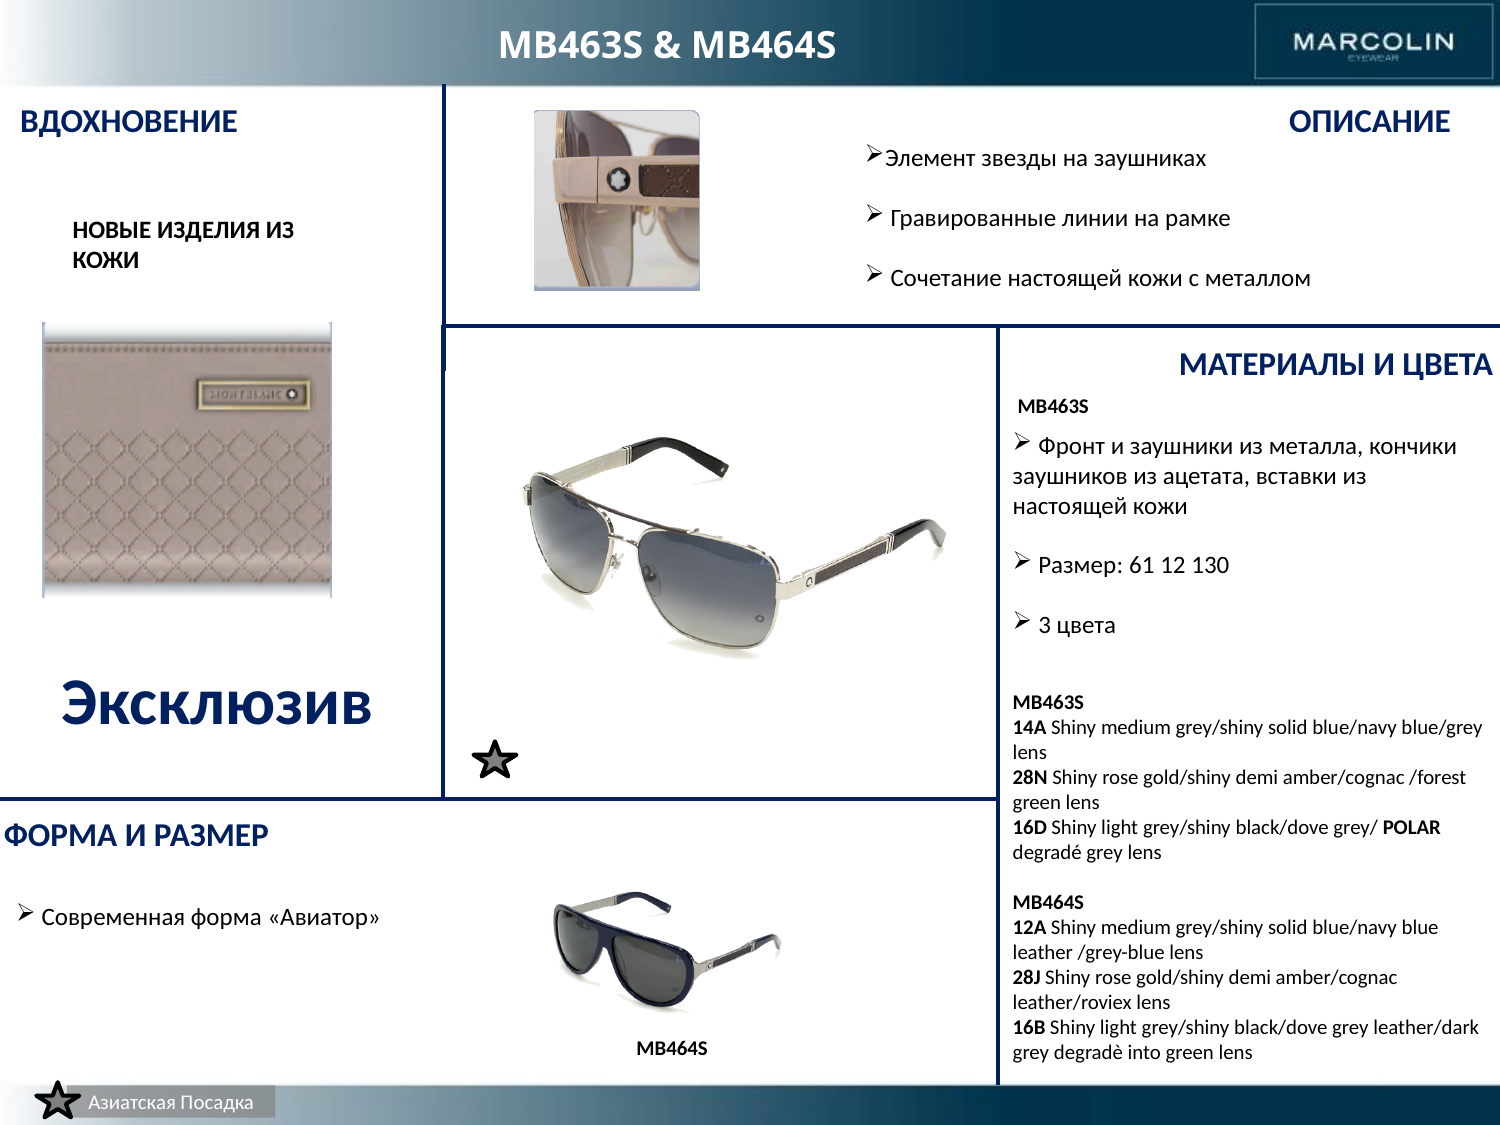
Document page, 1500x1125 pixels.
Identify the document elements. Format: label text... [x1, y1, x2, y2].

text_box НОВЫЕ ИЗДЕЛИЯ ИЗ КОЖИ [57, 205, 340, 281]
text_box MB463S [998, 385, 1233, 426]
picture [454, 373, 984, 699]
text_box Эксклюзив [46, 650, 389, 745]
text_box [34, 1080, 82, 1120]
text_box ОПИСАНИЕ [1281, 90, 1459, 150]
text_box Азиатская Посадка [66, 1085, 276, 1118]
text_box Современная форма «Авиатор» [1, 893, 508, 998]
text_box ФОРМА И РАЗМЕР [42, 808, 231, 858]
picture [41, 321, 332, 598]
picture [1251, 4, 1498, 80]
text_box MB464S [616, 1027, 852, 1068]
picture [533, 109, 701, 291]
text_box ВДОХНОВЕНИЕ [40, 90, 218, 150]
picture [513, 857, 803, 1036]
text_box [441, 324, 1000, 801]
text_box [471, 739, 519, 779]
picture [0, 0, 1500, 89]
text_box MB463S & MB464S [466, 13, 869, 74]
text_box Фронт и заушники из металла, кончики заушников из ацетата, вставки из настоящей кожи Размер: 61 12 130 3 цвета MB463S 14A Shiny medium grey/shiny solid blue/navy blue/grey lens 28N Shiny rose gold/shiny demi amber/cognac /forest green lens 16D Shiny light grey/shiny black/dove grey/ POLAR degradé grey lens MB464S 12A Shiny medium grey/shiny solid blue/navy blue leather /grey-blue lens 28J Shiny rose gold/shiny demi amber/cognac leather/roviex lens 16B Shiny light grey/shiny black/dove grey leather/dark grey degradè into green lens [1000, 421, 1500, 1071]
text_box Элемент звезды на заушниках Гравированные линии на рамке Сочетание настоящей кожи с металлом [850, 134, 1500, 299]
picture [0, 1078, 1500, 1125]
text_box МАТЕРИАЛЫ И ЦВЕТА [1202, 338, 1463, 386]
